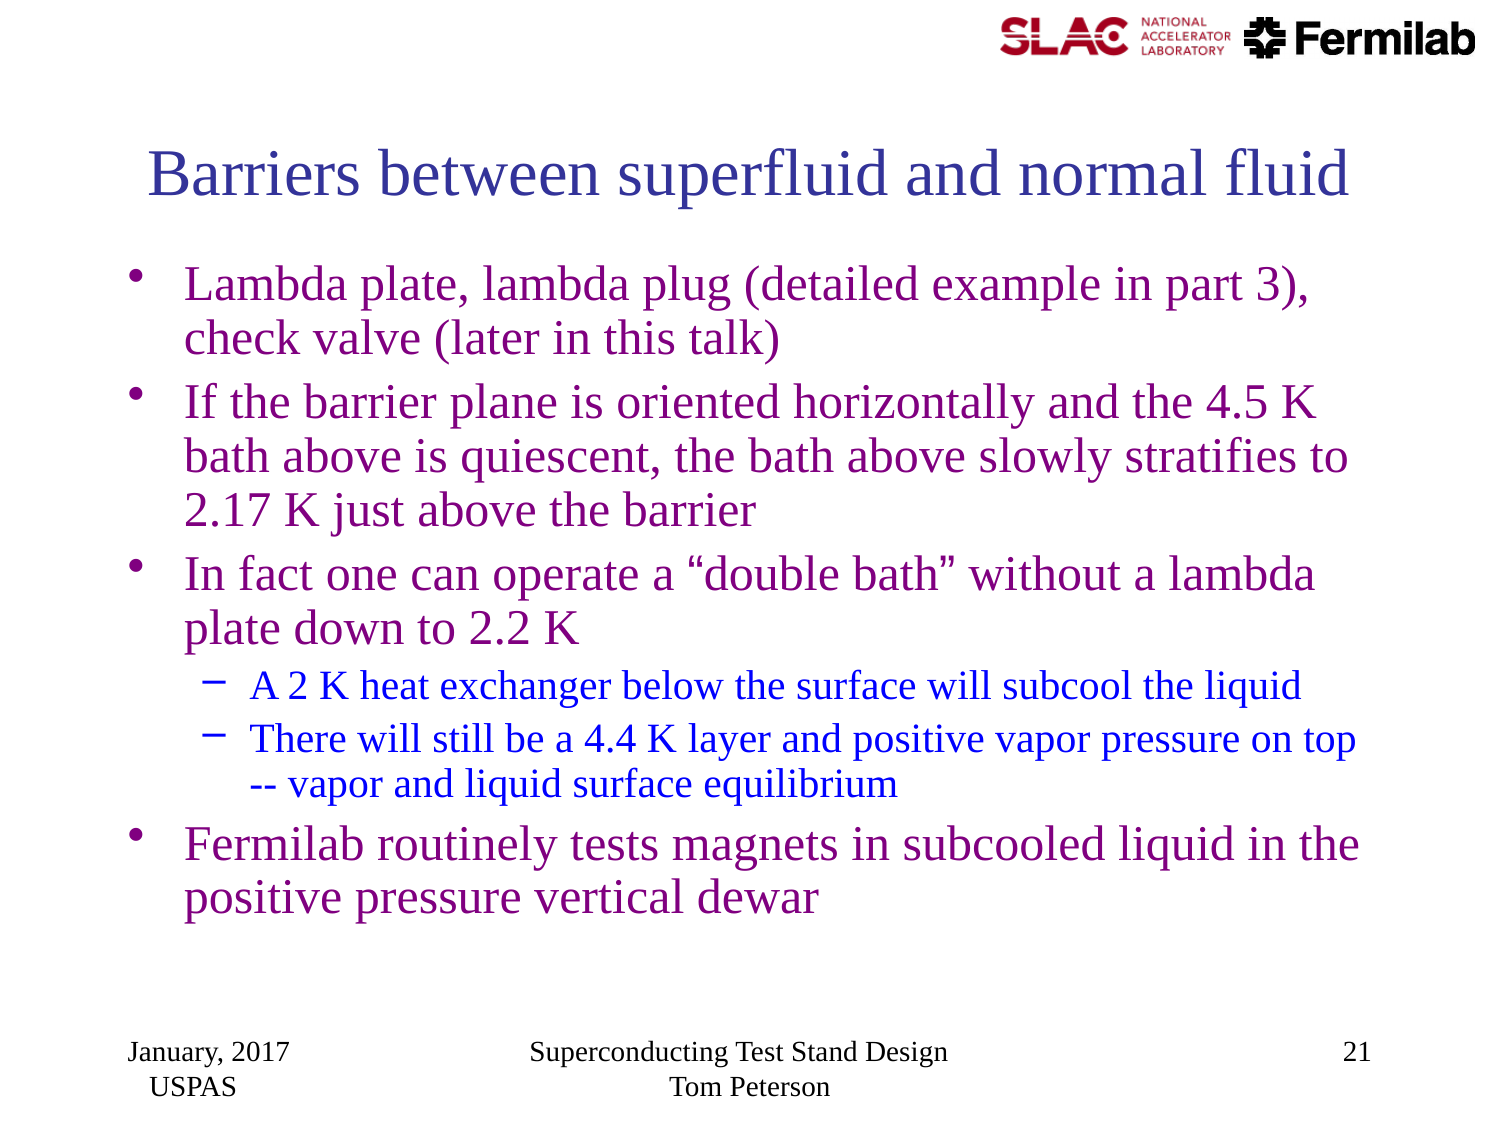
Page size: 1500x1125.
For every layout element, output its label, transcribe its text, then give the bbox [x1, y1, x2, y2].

slide_number 21 [1074, 1025, 1388, 1100]
title Barriers between superfluid and normal fluid [112, 99, 1388, 238]
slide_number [112, 1025, 313, 1100]
footer Superconducting Test Stand Design Tom Peterson [512, 1025, 988, 1100]
list Lambda plate, lambda plug (detailed example in part 3), check valve (later in this talk) If the barrier plane is oriented horizontally and the 4.5 K bath above is quiescent, the bath above slowly stratifies to 2.17 K just above the barrier In fact one can operate a “double bath” without a lambda plate down to 2.2 K A 2 K heat exchanger below the surface will subcool the liquid There will still be a 4.4 K layer and positive vapor pressure on top -- vapor and liquid surface equilibrium Fermilab routinely tests magnets in subcooled liquid in the positive pressure vertical dewar [112, 249, 1388, 1000]
picture [1000, 17, 1475, 99]
